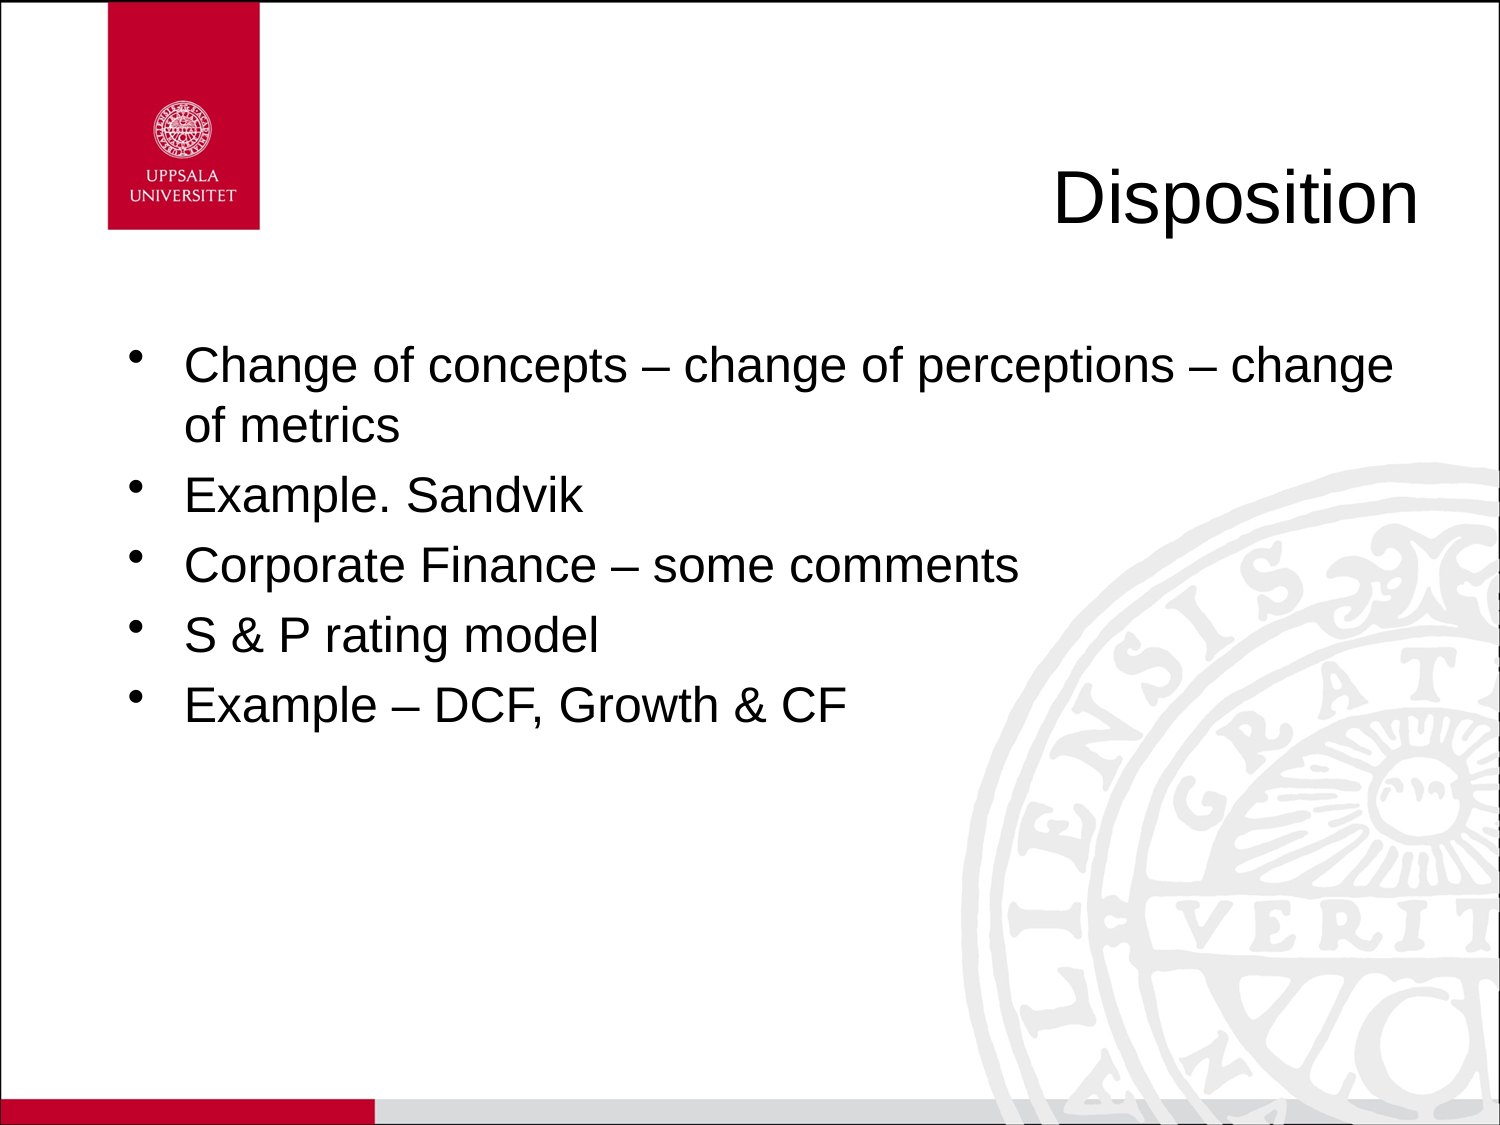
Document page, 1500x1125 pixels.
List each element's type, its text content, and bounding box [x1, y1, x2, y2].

picture [0, 0, 1500, 1125]
title Disposition [289, 99, 1436, 288]
list Change of concepts – change of perceptions – change of metrics Example. Sandvik Corporate Finance – some comments S & P rating model Example – DCF, Growth & CF [112, 324, 1436, 1000]
